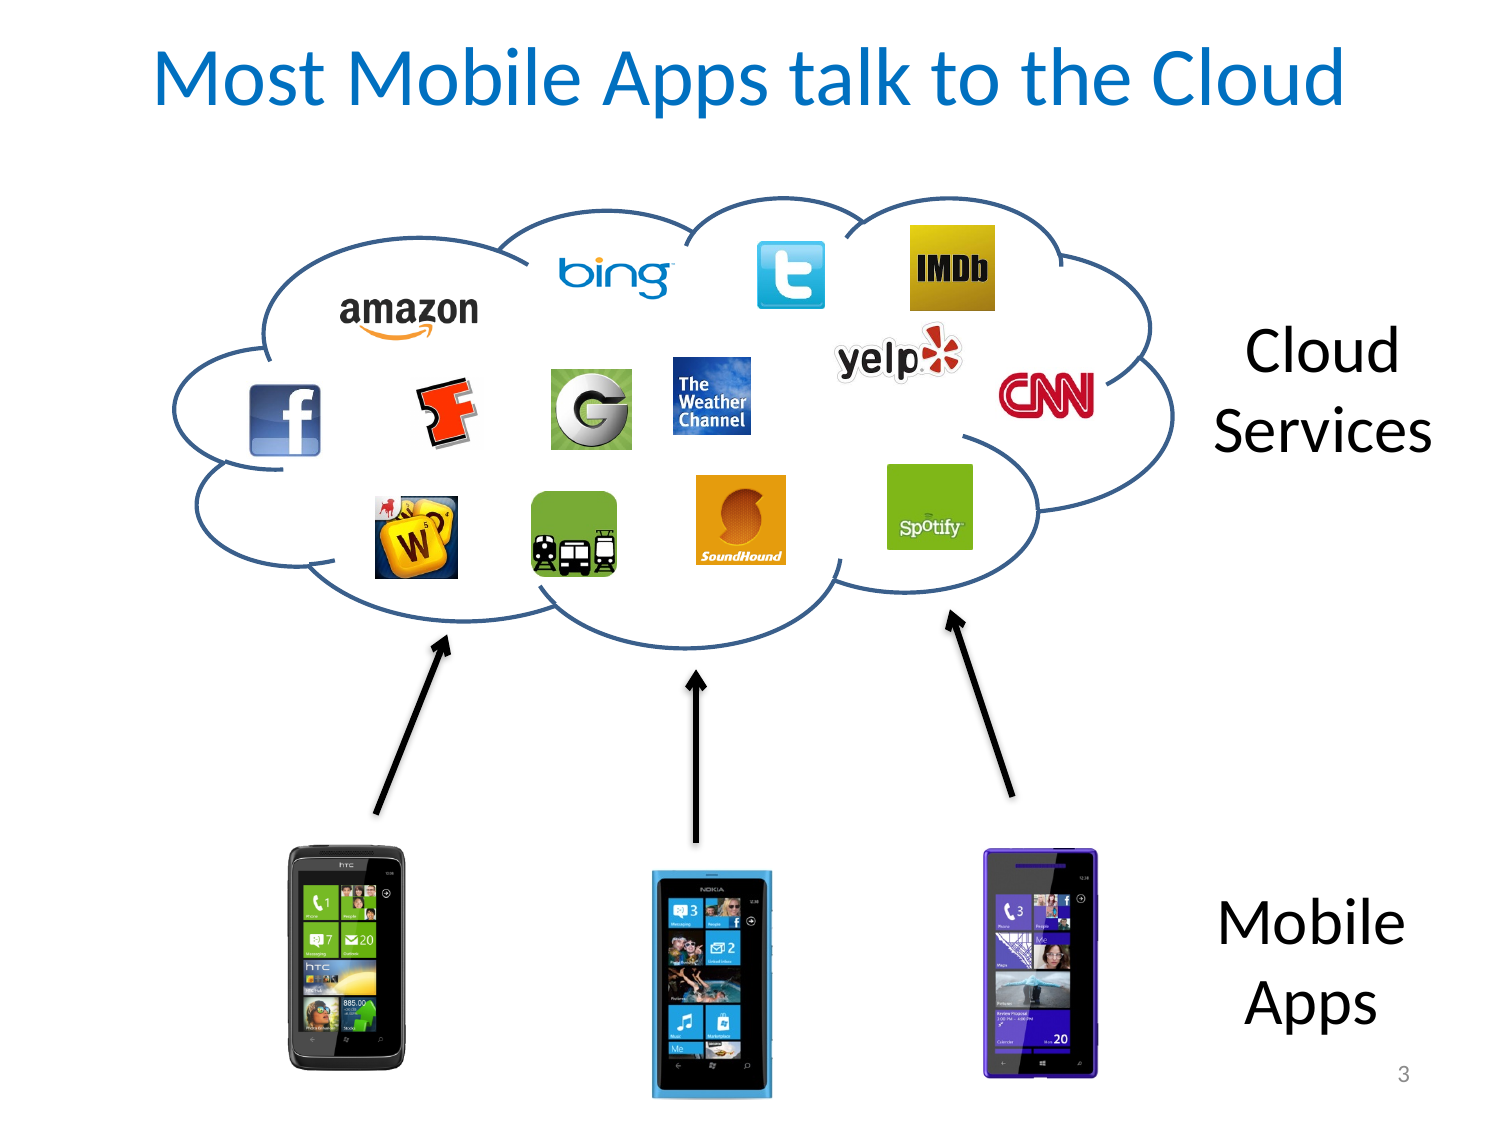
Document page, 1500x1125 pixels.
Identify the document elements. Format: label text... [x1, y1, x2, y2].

picture [552, 247, 681, 304]
picture [981, 848, 1099, 1079]
picture [673, 357, 751, 436]
picture [551, 369, 633, 451]
picture [282, 842, 410, 1073]
picture [650, 868, 773, 1101]
picture [695, 475, 786, 566]
text_box [172, 196, 1175, 651]
text_box Mobile Apps [1201, 870, 1422, 1042]
picture [757, 241, 825, 309]
picture [824, 313, 977, 397]
text_box Cloud Services [1198, 298, 1449, 474]
picture [530, 491, 617, 577]
picture [909, 225, 996, 311]
picture [245, 381, 323, 459]
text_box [949, 609, 1013, 798]
picture [887, 464, 973, 551]
picture [340, 298, 479, 349]
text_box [375, 634, 448, 815]
title Most Mobile Apps talk to the Cloud [75, 7, 1425, 138]
picture [410, 377, 484, 451]
picture [995, 366, 1099, 421]
slide_number 3 [1074, 1042, 1425, 1103]
picture [375, 496, 458, 579]
